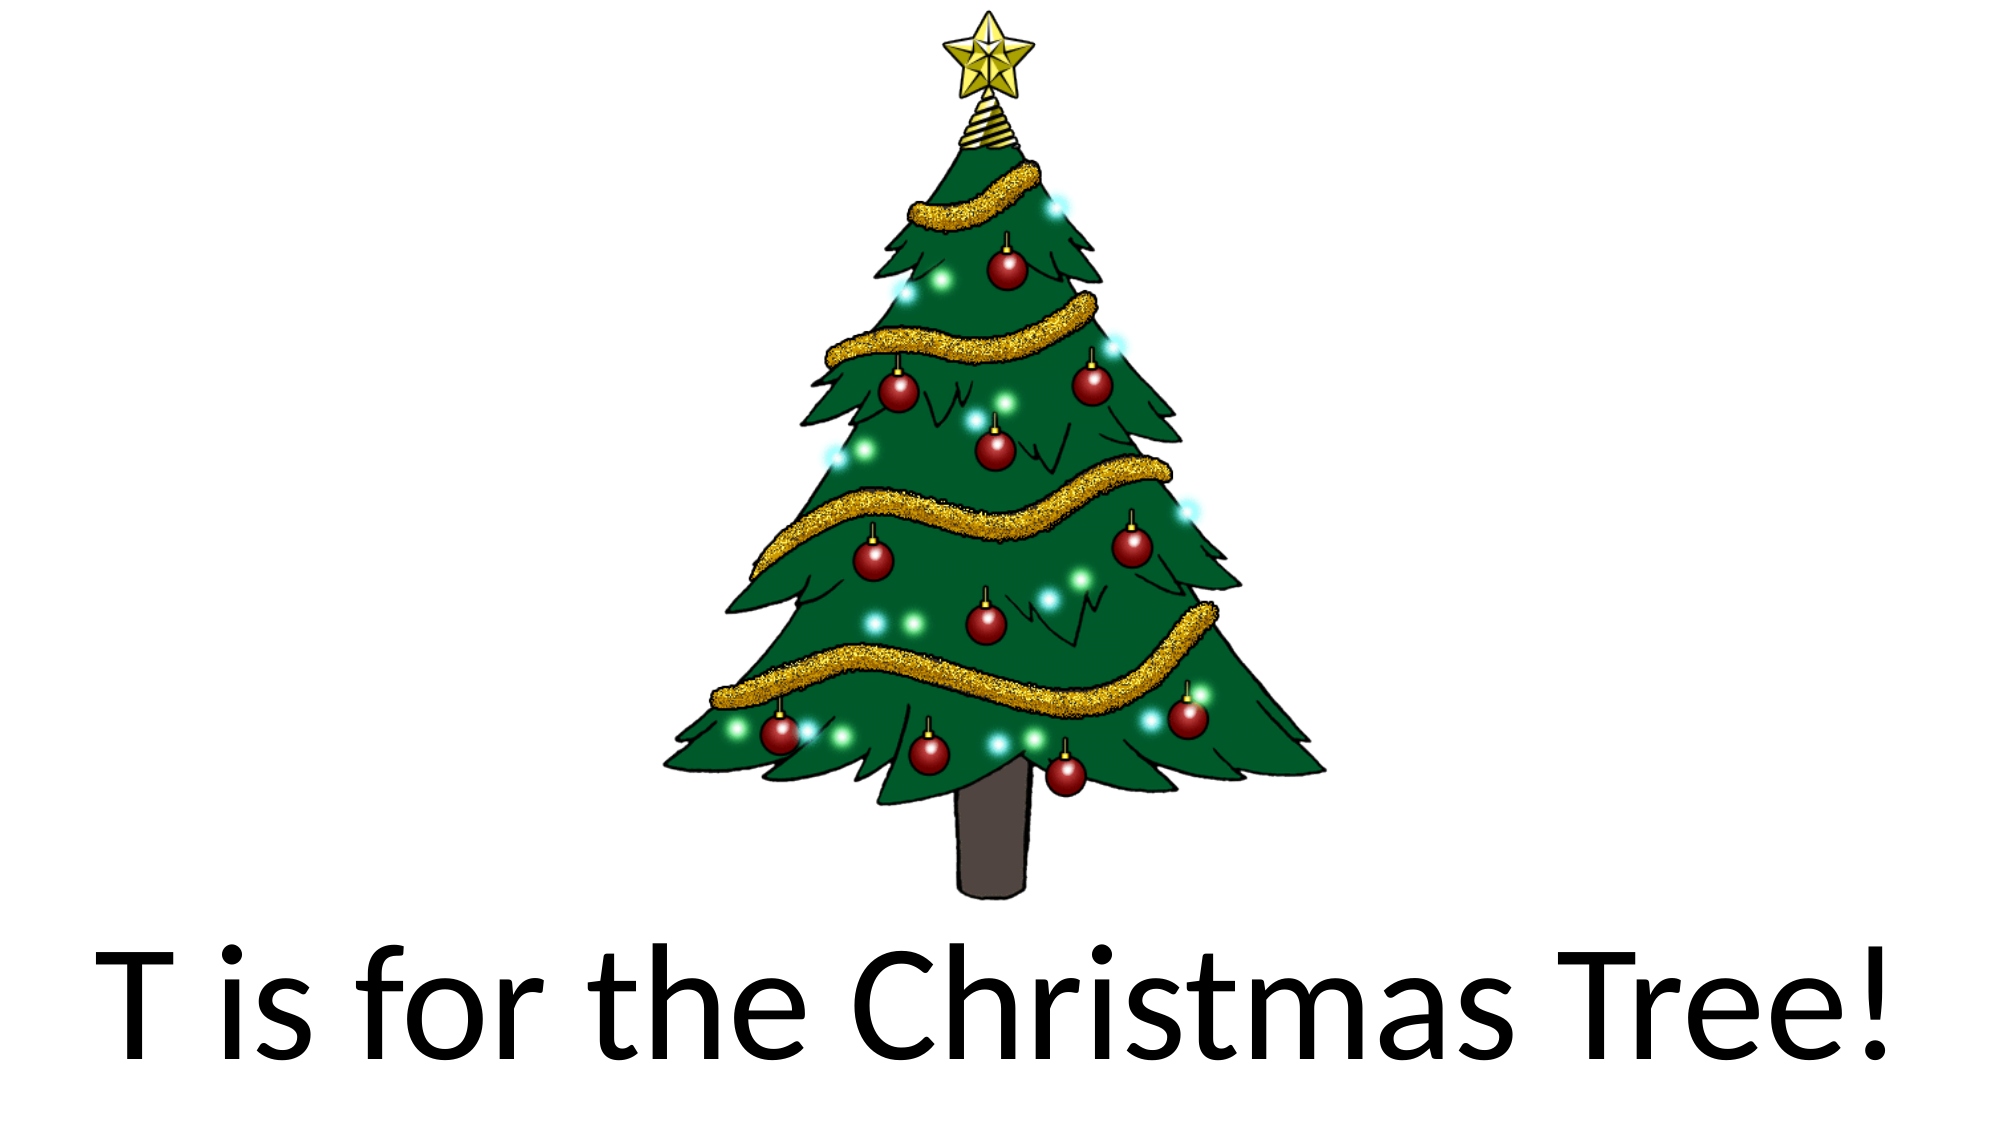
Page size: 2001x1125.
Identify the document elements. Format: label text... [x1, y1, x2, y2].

title T is for the Christmas Tree! [0, 897, 2000, 1115]
picture [604, 0, 1346, 938]
